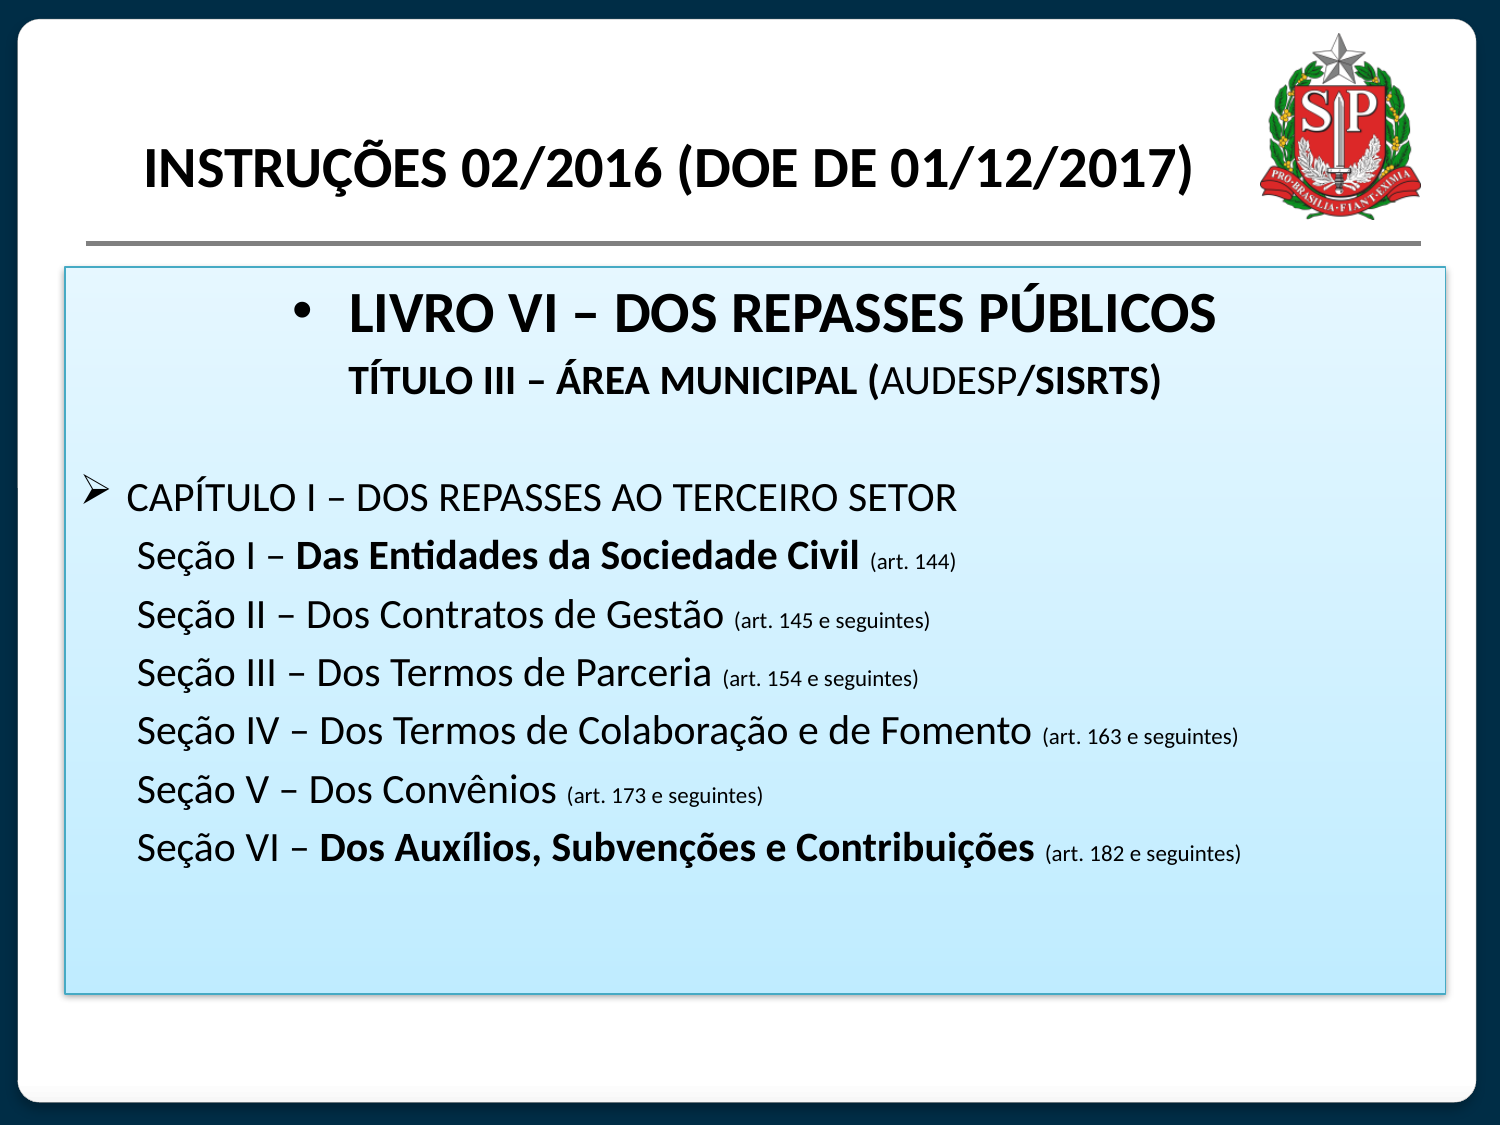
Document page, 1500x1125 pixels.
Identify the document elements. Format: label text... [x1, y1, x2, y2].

picture [1260, 33, 1421, 220]
text_box LIVRO VI – DOS REPASSES PÚBLICOS TÍTULO III – ÁREA MUNICIPAL (AUDESP/SISRTS) CAPÍTULO I – DOS REPASSES AO TERCEIRO SETOR Seção I – Das Entidades da Sociedade Civil (art. 144) Seção II – Dos Contratos de Gestão (art. 145 e seguintes) Seção III – Dos Termos de Parceria (art. 154 e seguintes) Seção IV – Dos Termos de Colaboração e de Fomento (art. 163 e seguintes) Seção V – Dos Convênios (art. 173 e seguintes) Seção VI – Dos Auxílios, Subvenções e Contribuições (art. 182 e seguintes) [64, 266, 1446, 995]
title INSTRUÇÕES 02/2016 (DOE DE 01/12/2017) [83, 42, 1255, 216]
